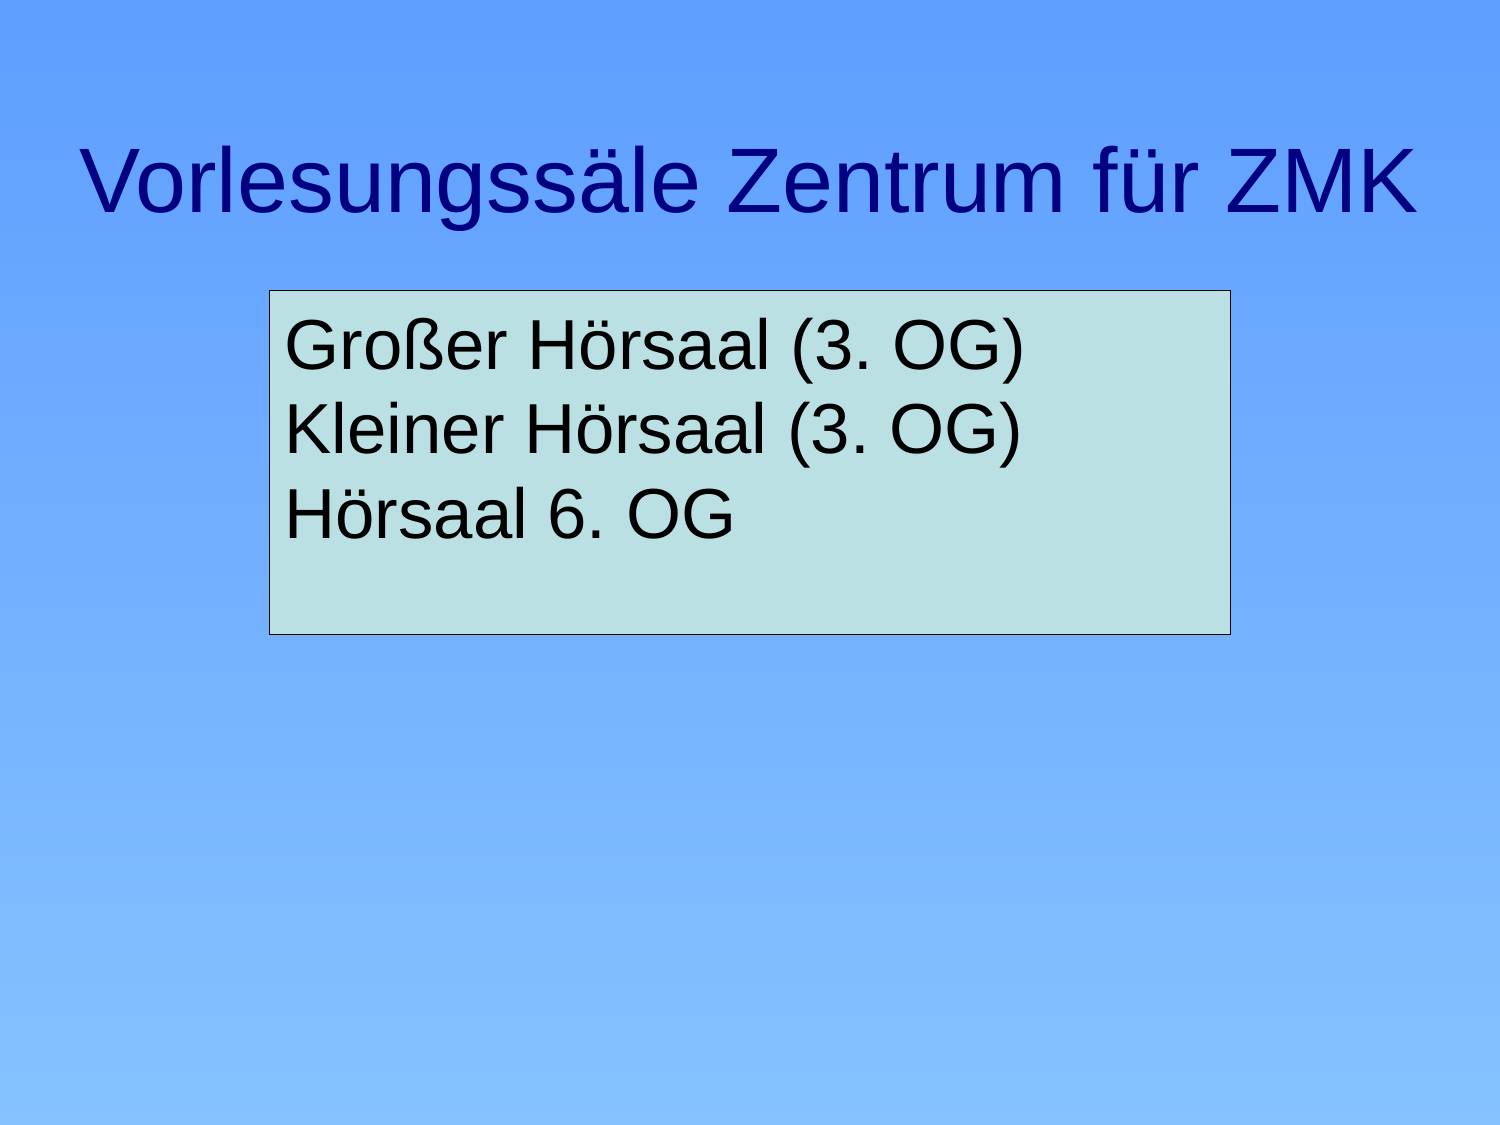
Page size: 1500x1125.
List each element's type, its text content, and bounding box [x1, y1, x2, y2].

list Großer Hörsaal (3. OG) Kleiner Hörsaal (3. OG) Hörsaal 6. OG [269, 290, 1231, 635]
title Vorlesungssäle Zentrum für ZMK [47, 113, 1453, 207]
